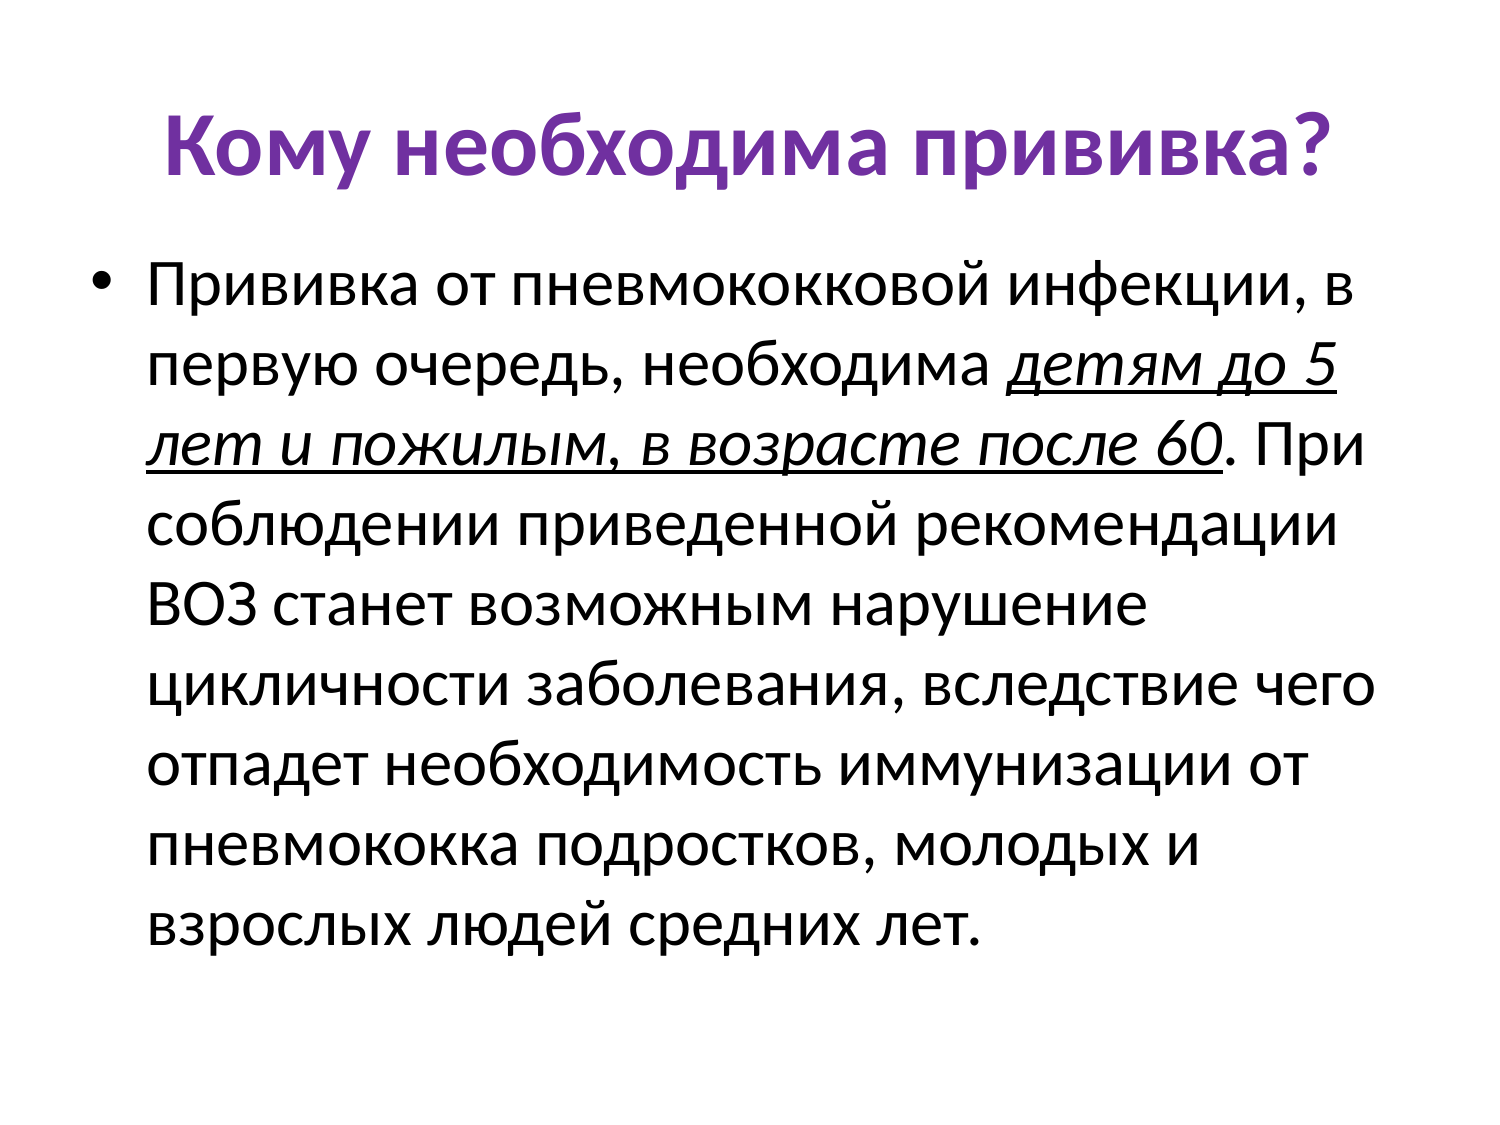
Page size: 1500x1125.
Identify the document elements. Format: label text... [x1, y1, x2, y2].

list Прививка от пневмококковой инфекции, в первую очередь, необходима детям до 5 лет и пожилым, в возрасте после 60. При соблюдении приведенной рекомендации ВОЗ станет возможным нарушение цикличности заболевания, вследствие чего отпадет необходимость иммунизации от пневмококка подростков, молодых и взрослых людей средних лет. [75, 231, 1425, 1059]
title Кому необходима прививка? [75, 45, 1425, 231]
